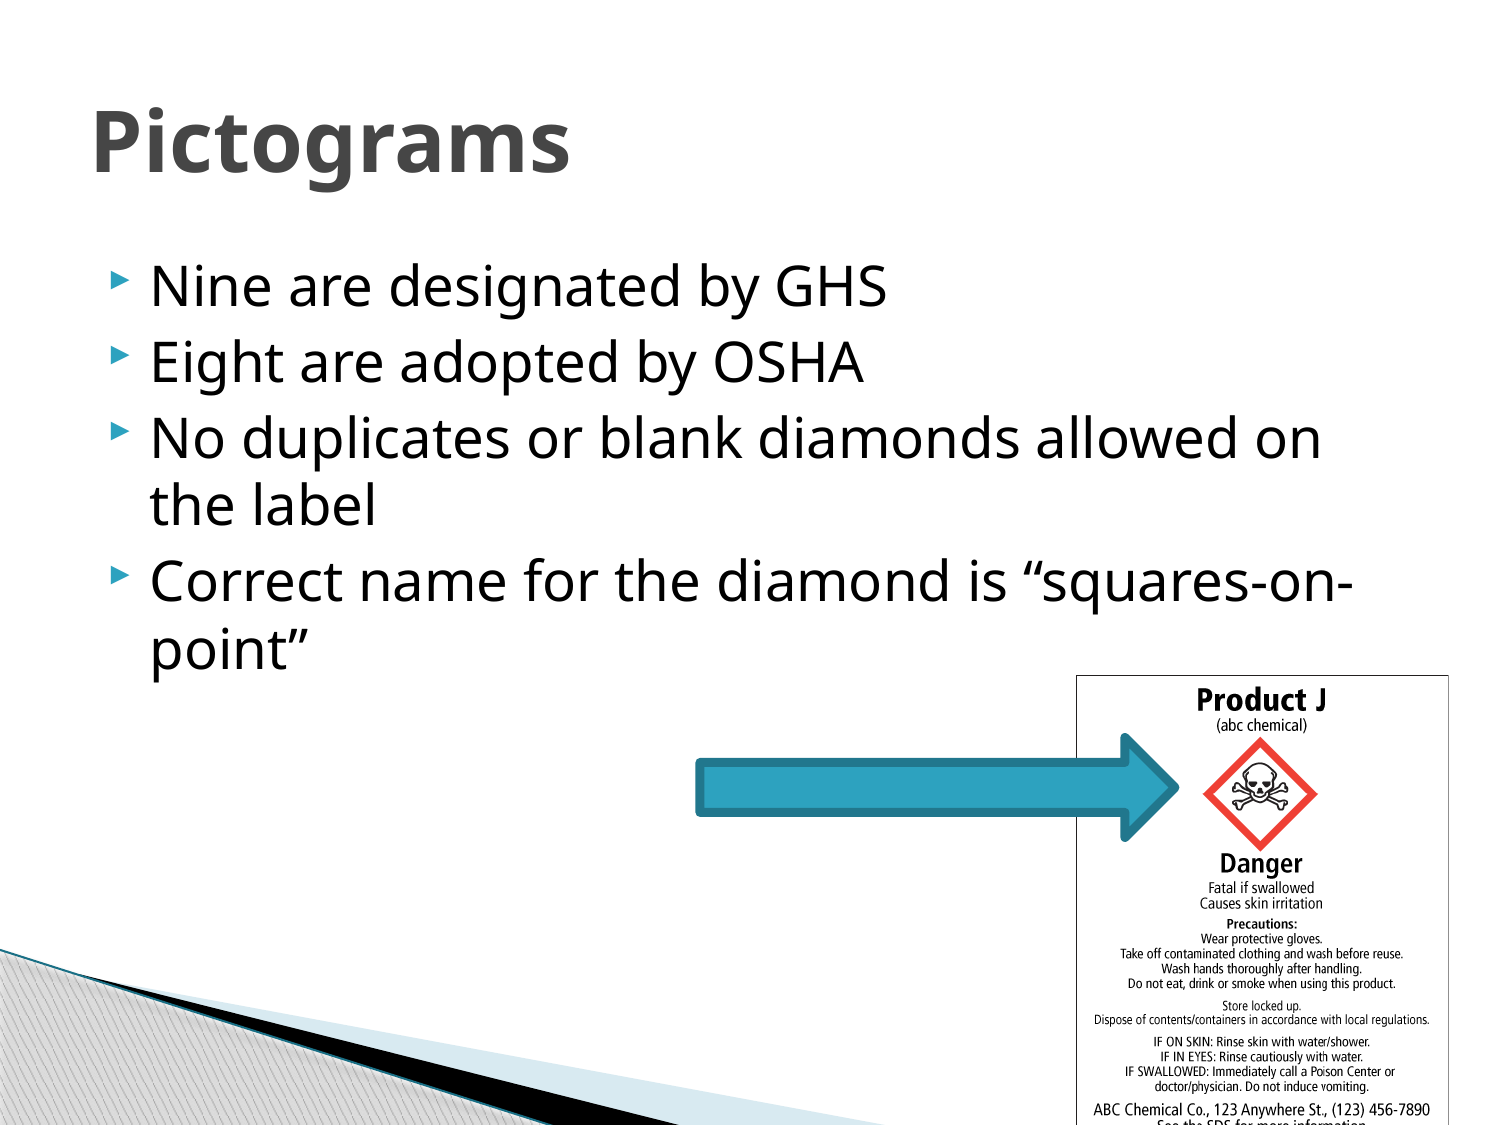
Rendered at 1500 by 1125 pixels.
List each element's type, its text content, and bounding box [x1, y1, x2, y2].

text_box [695, 757, 1068, 817]
picture [1074, 672, 1450, 1125]
list Nine are designated by GHS Eight are adopted by OSHA No duplicates or blank diamonds allowed on the label Correct name for the diamond is “squares-on-point” [75, 243, 1425, 986]
title Pictograms [75, 45, 1425, 233]
